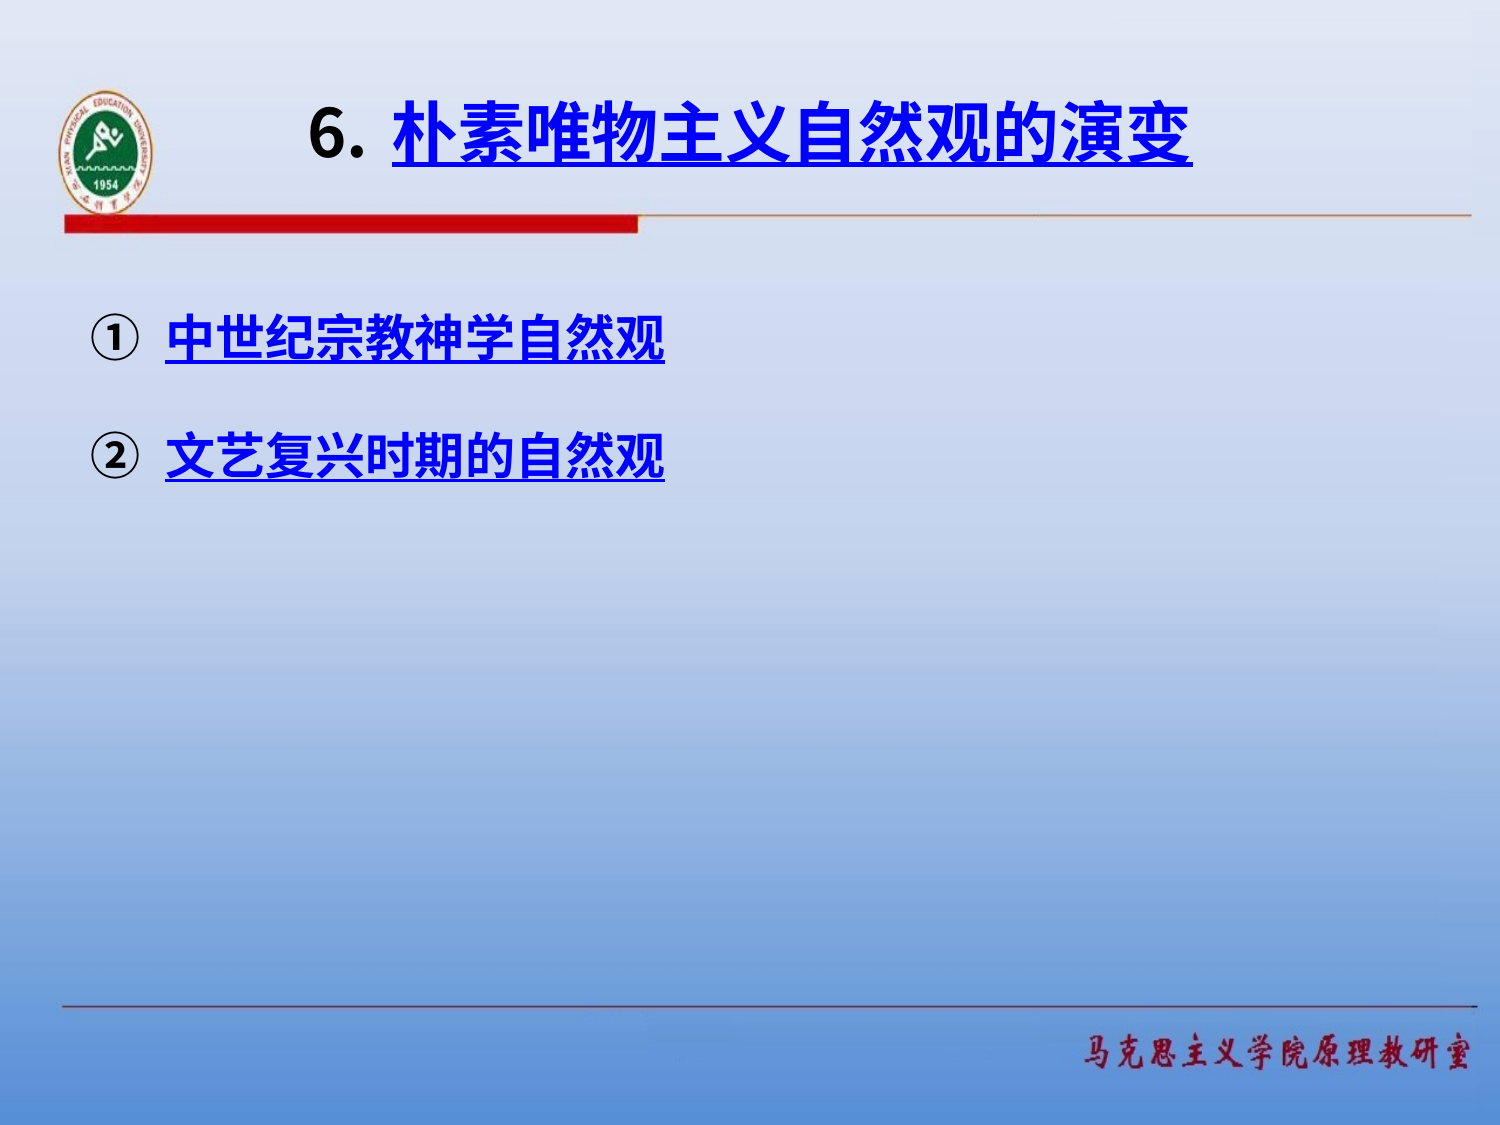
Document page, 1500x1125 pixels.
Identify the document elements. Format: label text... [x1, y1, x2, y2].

picture [0, 0, 1500, 1125]
list 中世纪宗教神学自然观 文艺复兴时期的自然观 [75, 262, 1425, 1005]
title 朴素唯物主义自然观的演变 [75, 45, 1425, 233]
